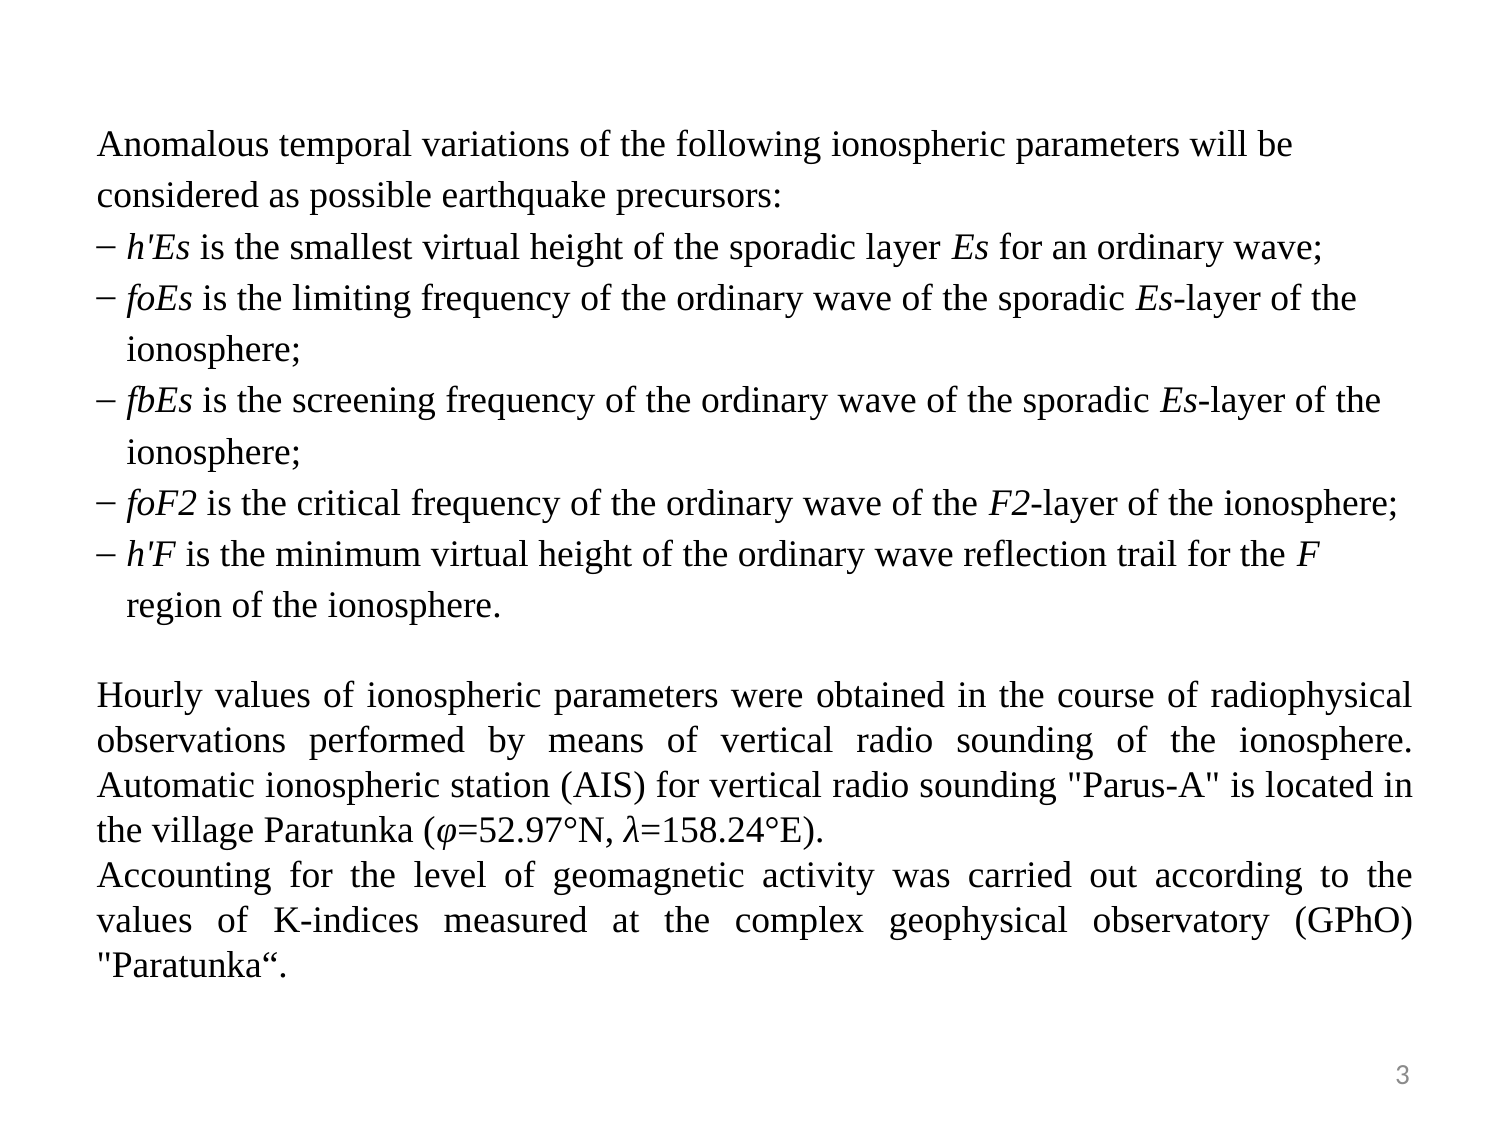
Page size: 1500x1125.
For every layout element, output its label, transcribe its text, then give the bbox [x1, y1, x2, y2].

text_box Anomalous temporal variations of the following ionospheric parameters will be considered as possible earthquake precursors: h'Es is the smallest virtual height of the sporadic layer Es for an ordinary wave; foEs is the limiting frequency of the ordinary wave of the sporadic Es-layer of the ionosphere; fbEs is the screening frequency of the ordinary wave of the sporadic Es-layer of the ionosphere; foF2 is the critical frequency of the ordinary wave of the F2-layer of the ionosphere; h'F is the minimum virtual height of the ordinary wave reflection trail for the F region of the ionosphere. Hourly values of ionospheric parameters were obtained in the course of radiophysical observations performed by means of vertical radio sounding of the ionosphere. Automatic ionospheric station (AIS) for vertical radio sounding "Parus-A" is located in the village Paratunka (φ=52.97°N, λ=158.24°E). Accounting for the level of geomagnetic activity was carried out according to the values of K-indices measured at the complex geophysical observatory (GPhO) "Paratunka“. [81, 105, 1430, 993]
slide_number 3 [1074, 1042, 1425, 1103]
